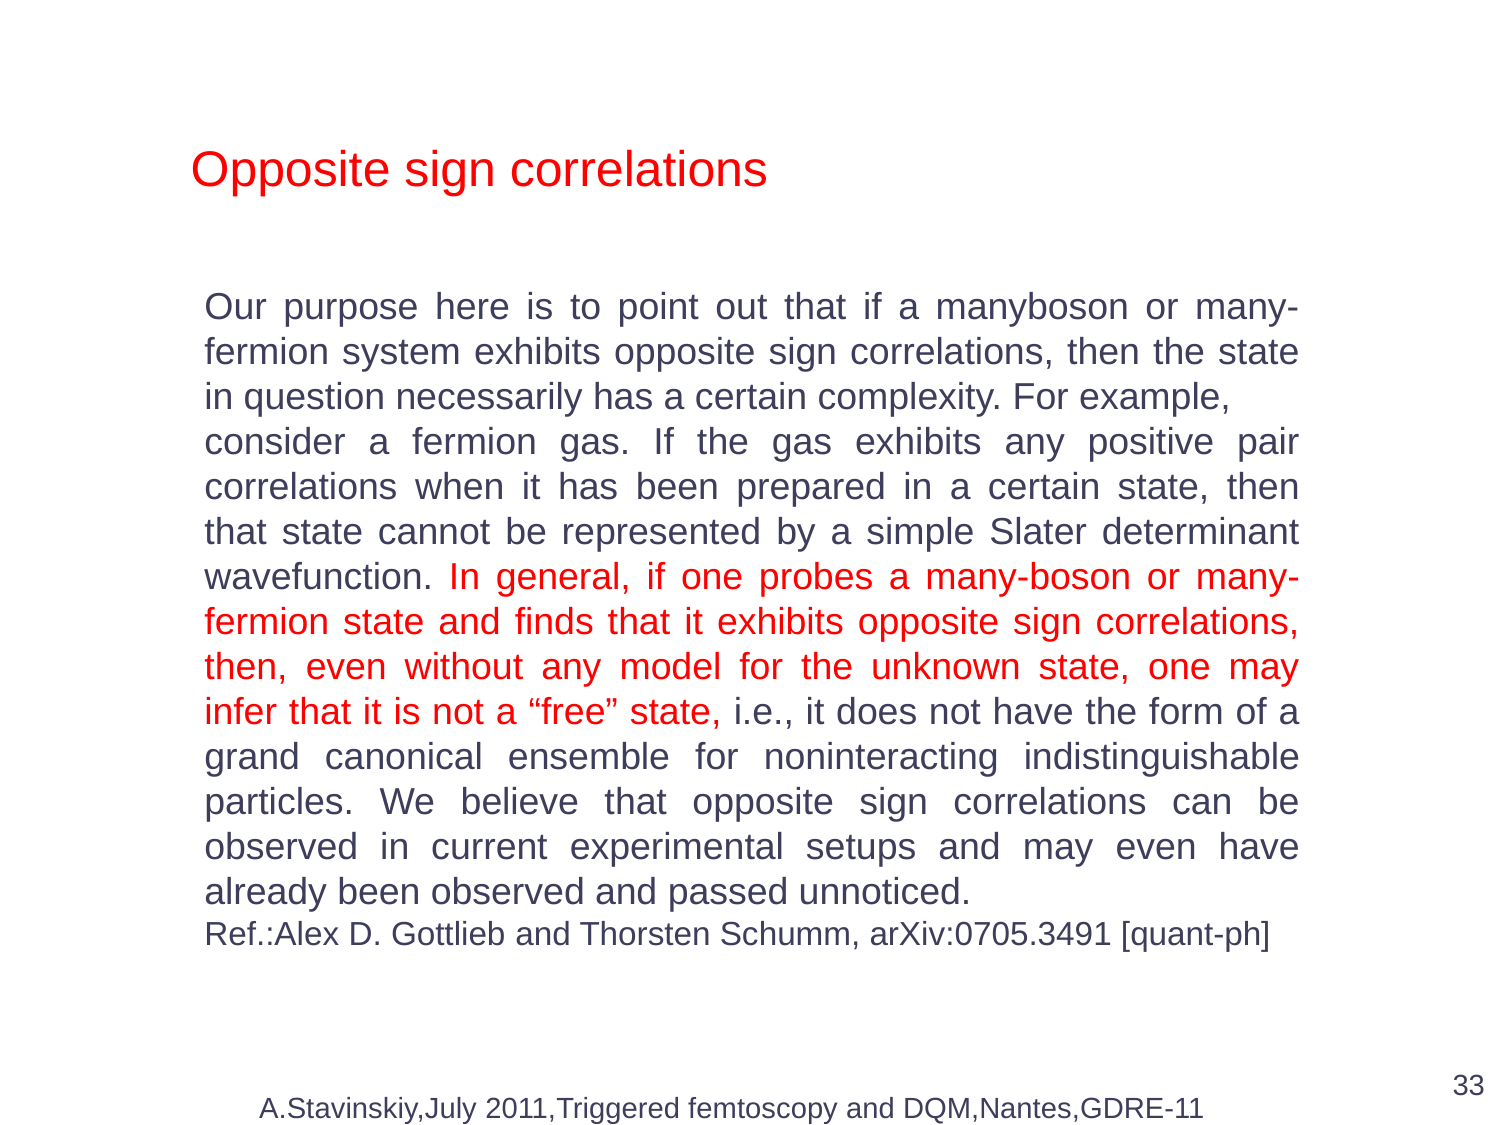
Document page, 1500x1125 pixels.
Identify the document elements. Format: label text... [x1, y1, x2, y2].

text_box Opposite sign correlations [175, 129, 1065, 205]
text_box Our purpose here is to point out that if a manyboson or many-fermion system exhibits opposite sign correlations, then the state in question necessarily has a certain complexity. For example, consider a fermion gas. If the gas exhibits any positive pair correlations when it has been prepared in a certain state, then that state cannot be represented by a simple Slater determinant wavefunction. In general, if one probes a many-boson or many-fermion state and finds that it exhibits opposite sign correlations, then, even without any model for the unknown state, one may infer that it is not a “free” state, i.e., it does not have the form of a grand canonical ensemble for noninteracting indistinguishable particles. We believe that opposite sign correlations can be observed in current experimental setups and may even have already been observed and passed unnoticed. Ref.:Alex D. Gottlieb and Thorsten Schumm, arXiv:0705.3491 [quant-ph] [189, 274, 1315, 960]
footer A.Stavinskiy,July 2011,Triggered femtoscopy and DQM,Nantes,GDRE-11 [131, 1082, 1334, 1125]
slide_number 33 [1387, 1058, 1500, 1125]
